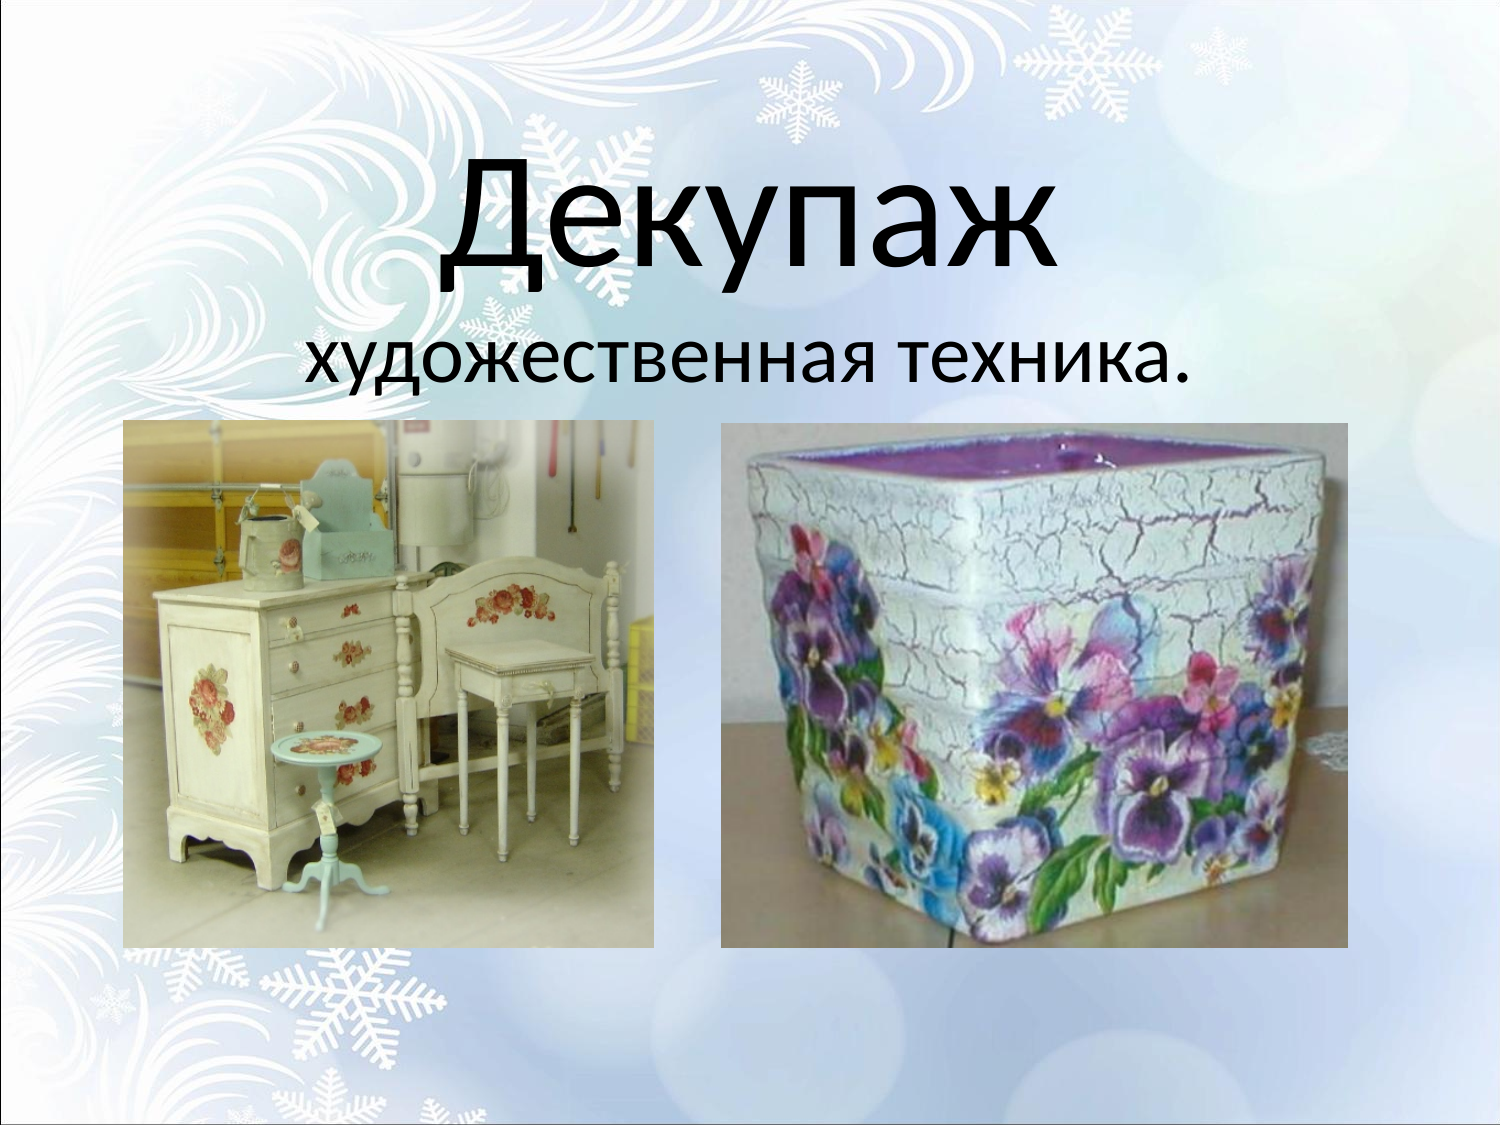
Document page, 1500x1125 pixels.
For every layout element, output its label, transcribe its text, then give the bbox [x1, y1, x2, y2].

picture [0, 0, 1500, 1125]
title Декупаж художественная техника. [111, 184, 1388, 315]
